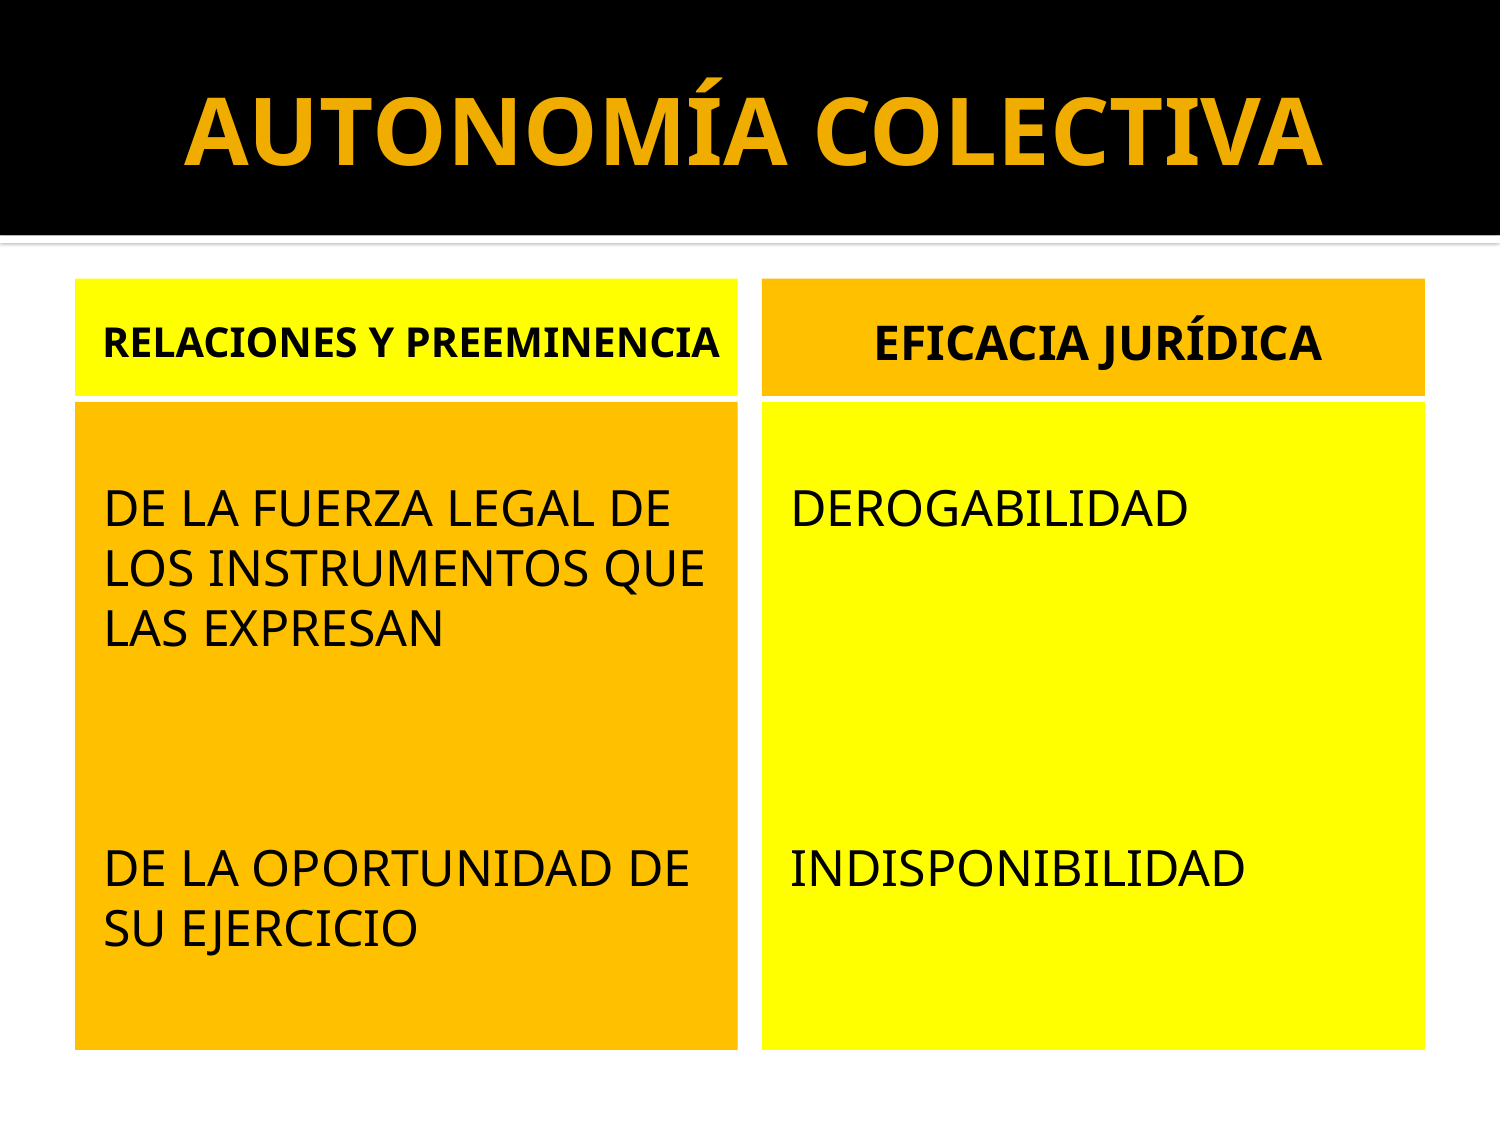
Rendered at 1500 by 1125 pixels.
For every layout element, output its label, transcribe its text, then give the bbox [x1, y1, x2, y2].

list DE LA FUERZA LEGAL DE LOS INSTRUMENTOS QUE LAS EXPRESAN DE LA OPORTUNIDAD DE SU EJERCICIO [75, 401, 738, 1050]
list RELACIONES Y PREEMINENCIA [75, 278, 738, 396]
list EFICACIA JURÍDICA [761, 278, 1425, 396]
title AUTONOMÍA COLECTIVA [75, 24, 1425, 231]
list DEROGABILIDAD INDISPONIBILIDAD [761, 401, 1425, 1050]
